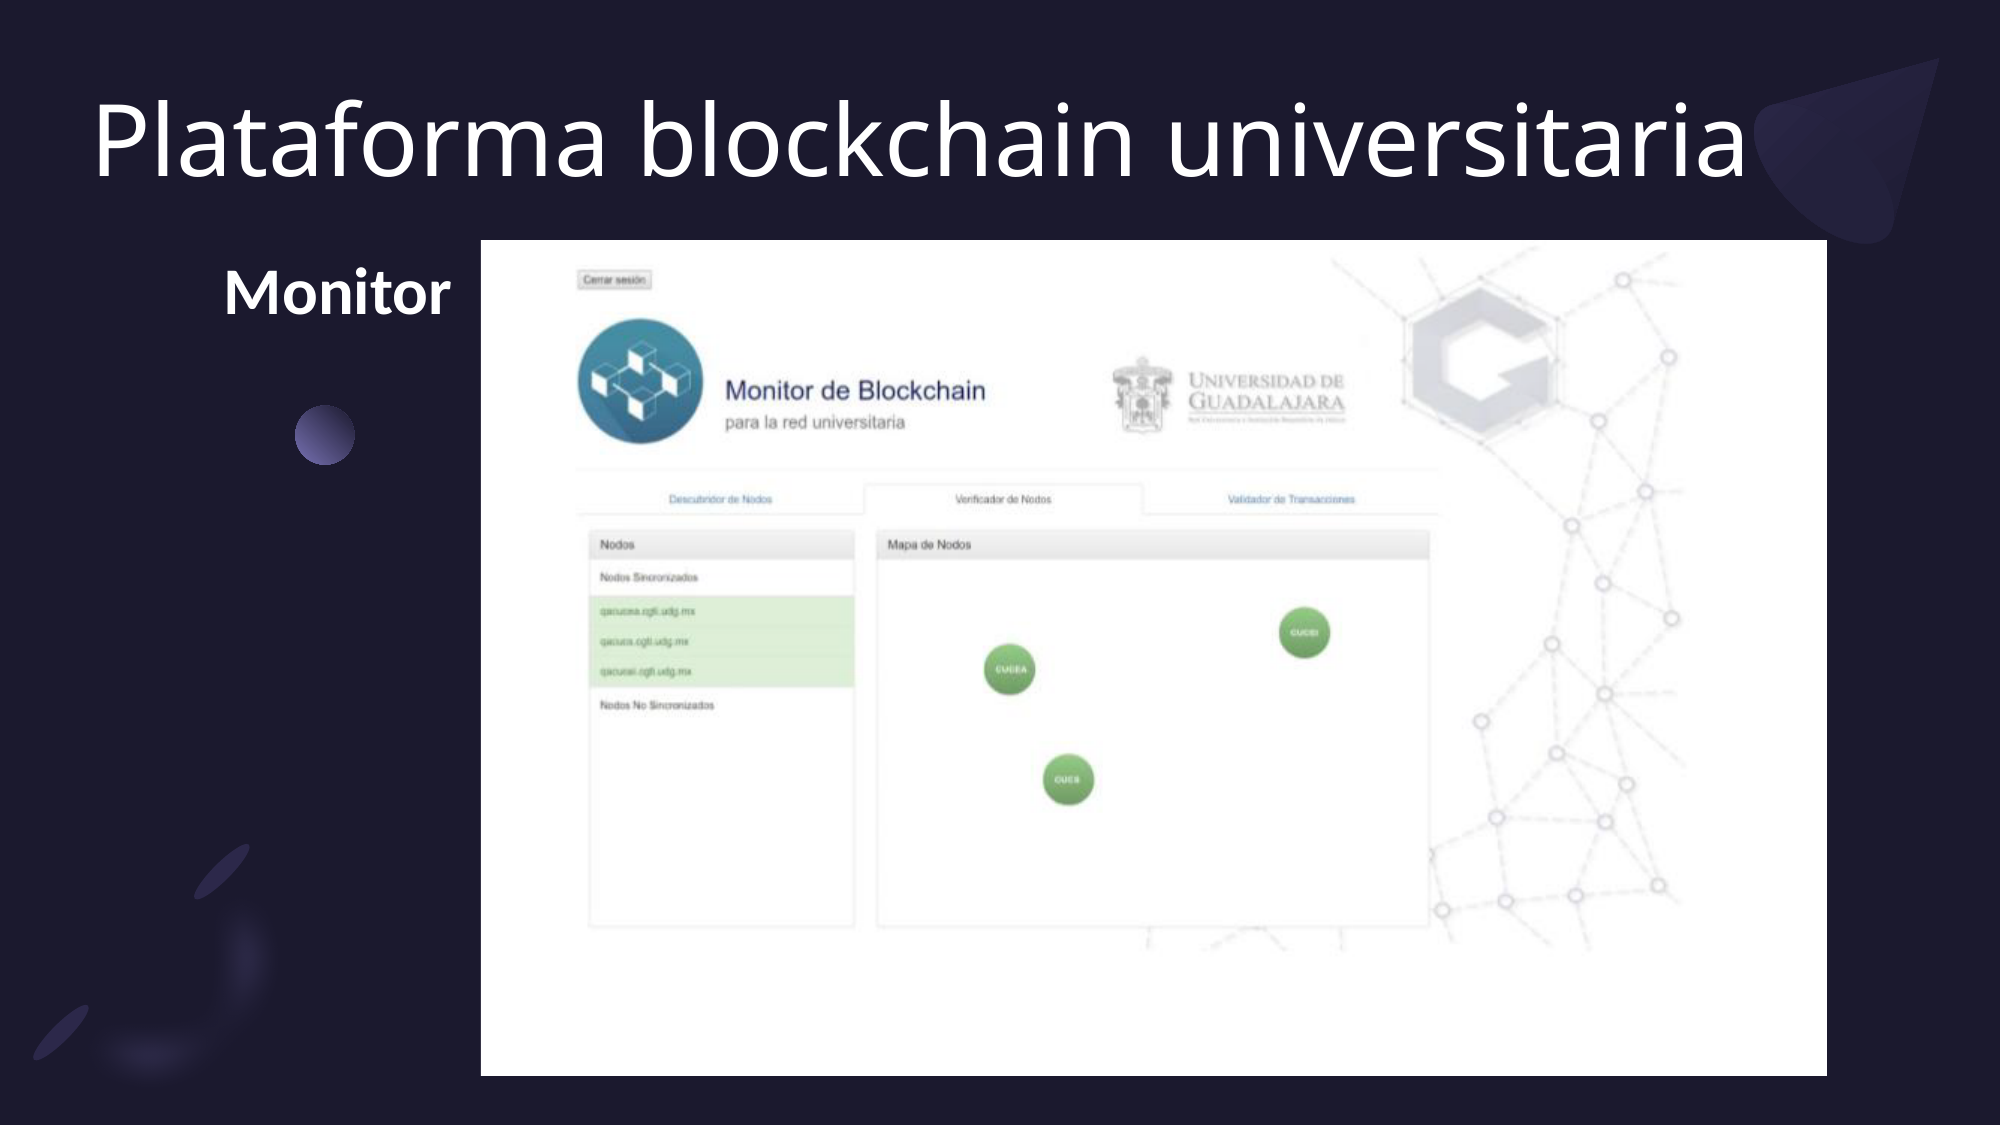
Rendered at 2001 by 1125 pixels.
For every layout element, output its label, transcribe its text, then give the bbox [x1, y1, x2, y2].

text_box Monitor [209, 240, 480, 335]
title Plataforma blockchain universitaria [90, 90, 1911, 309]
picture [480, 240, 1827, 1076]
